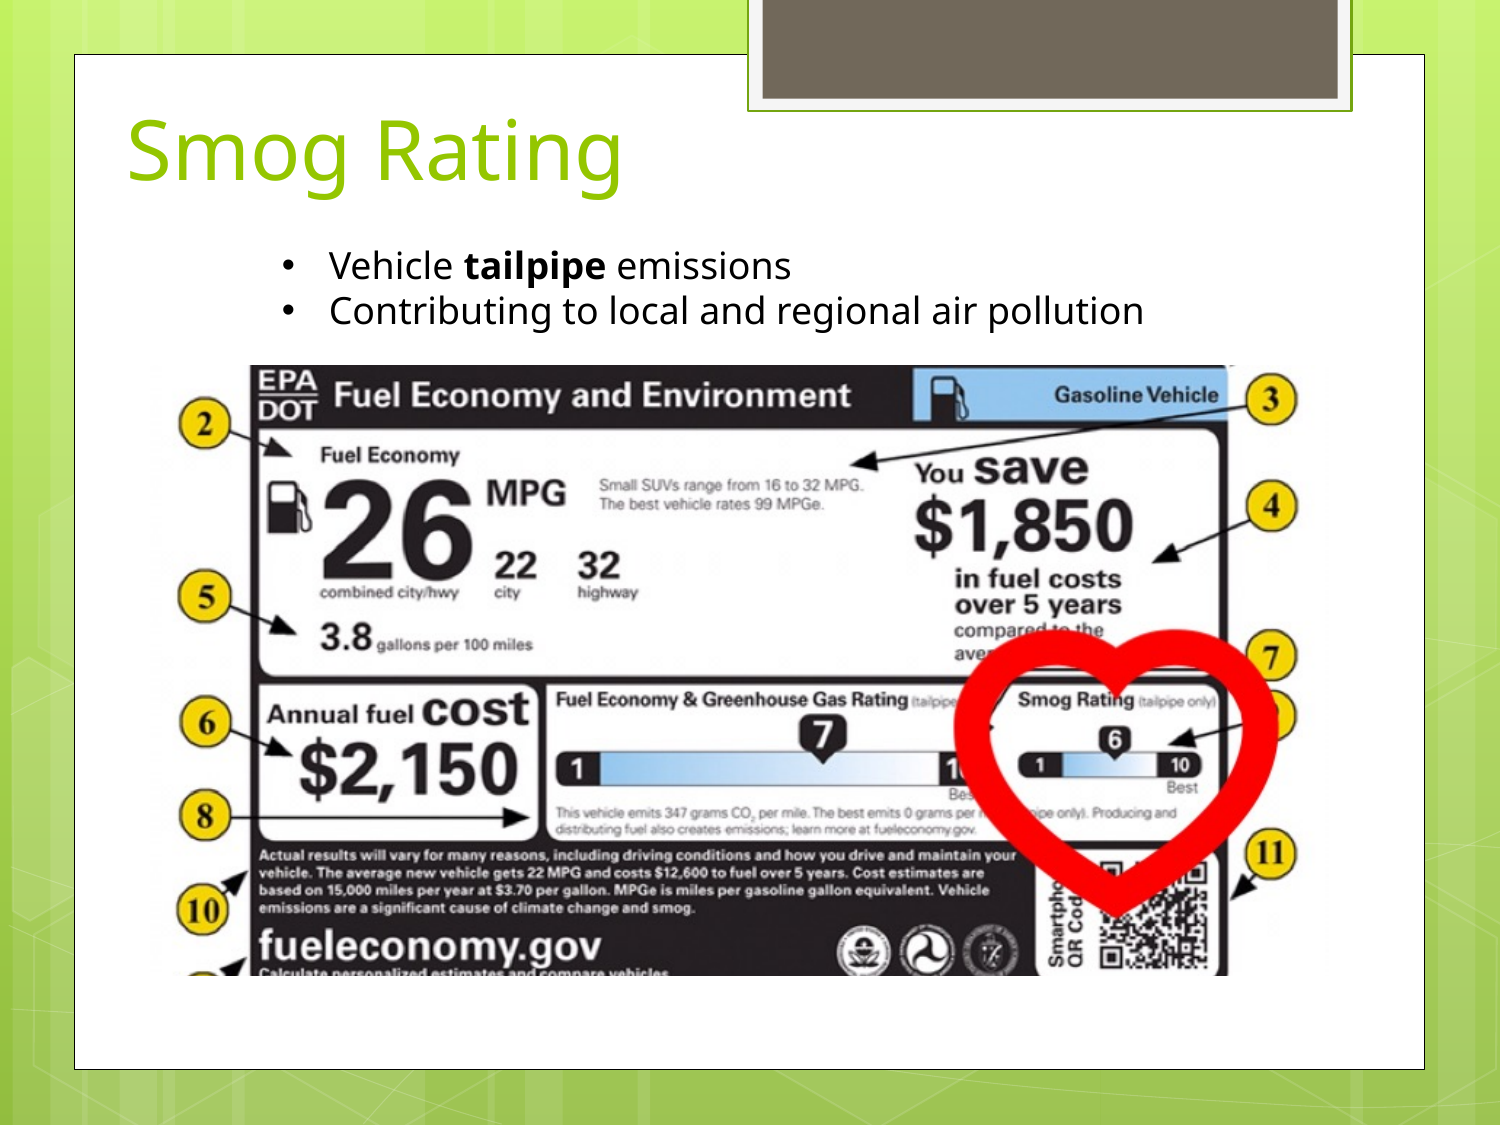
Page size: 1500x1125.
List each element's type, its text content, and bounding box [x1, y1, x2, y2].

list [149, 364, 1330, 976]
text_box Vehicle tailpipe emissions Contributing to local and regional air pollution [267, 235, 1184, 340]
title Smog Rating [111, 17, 1462, 205]
